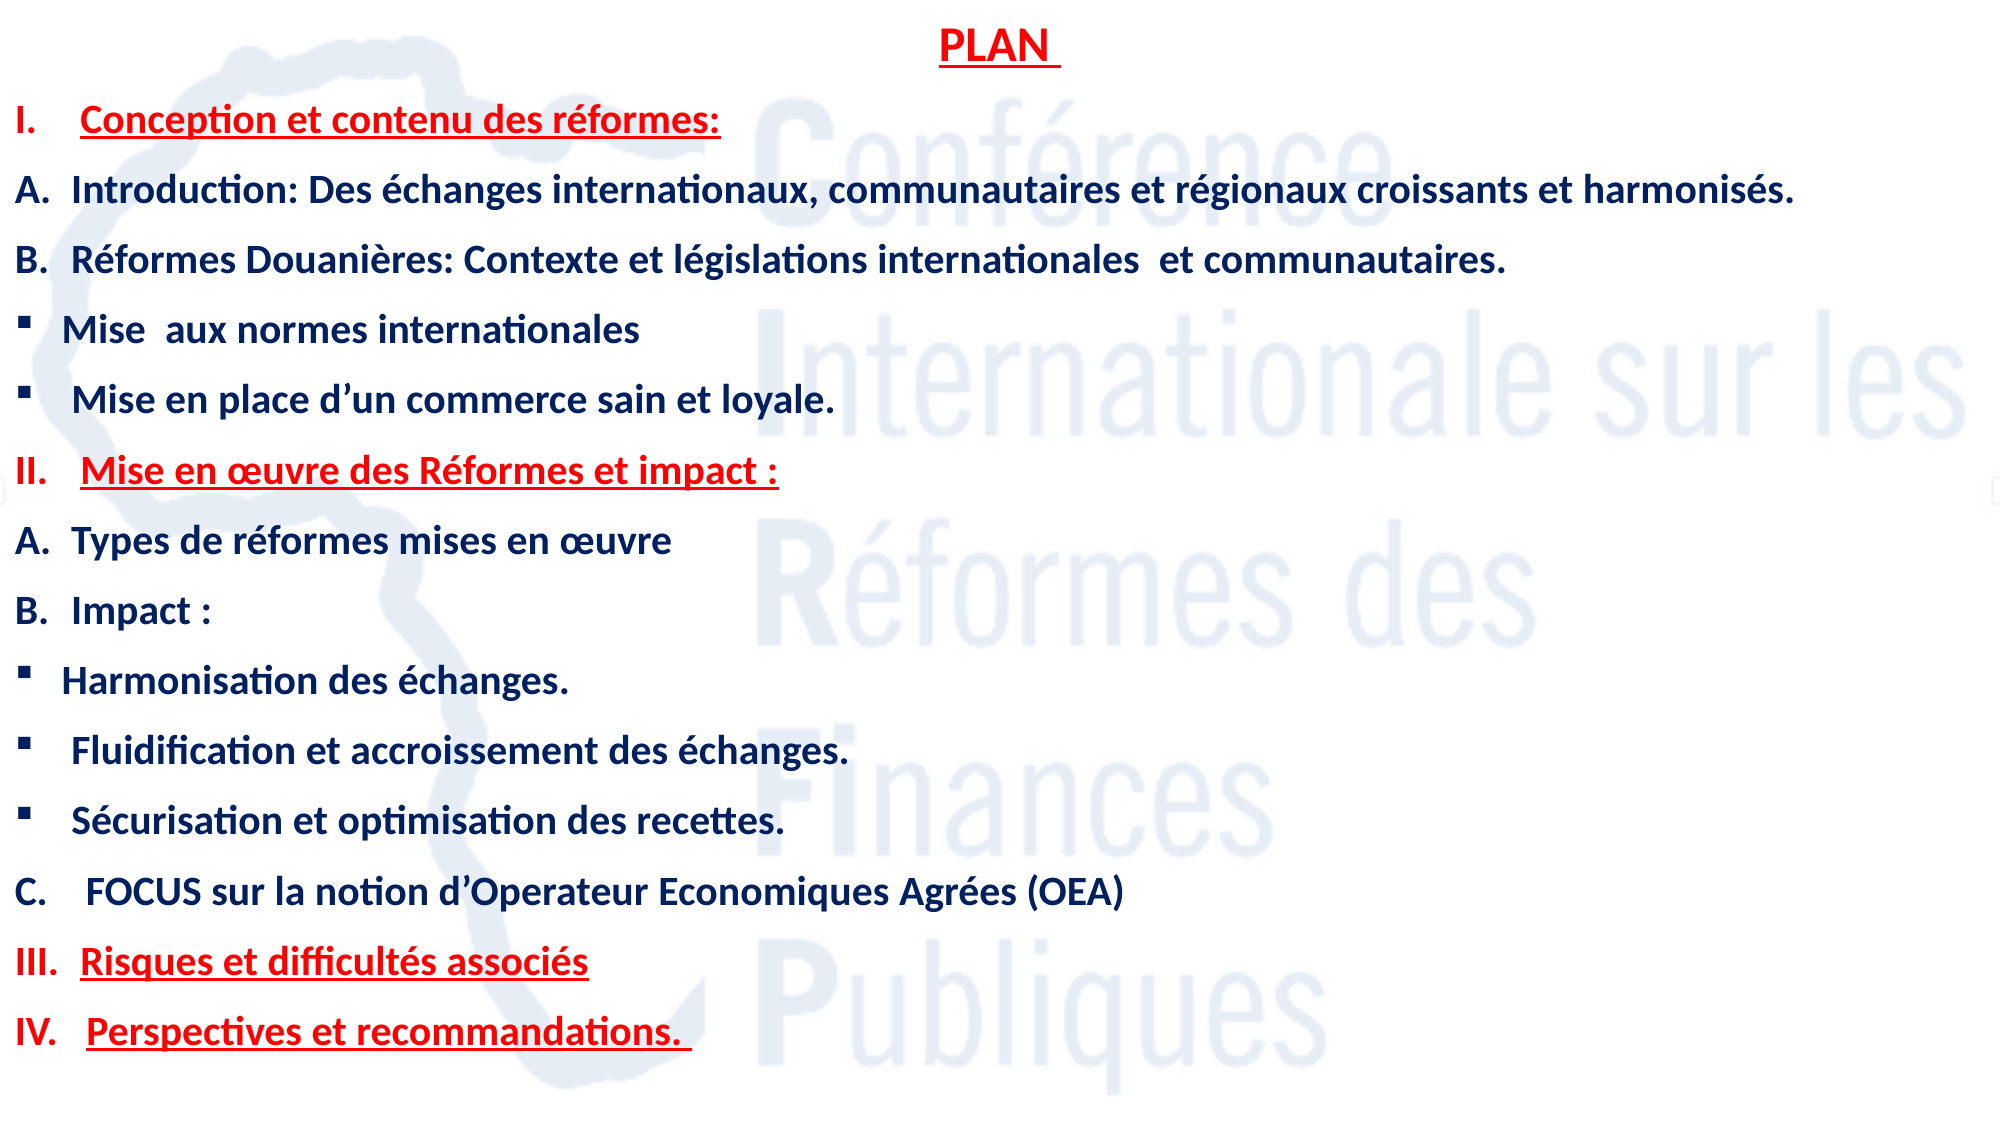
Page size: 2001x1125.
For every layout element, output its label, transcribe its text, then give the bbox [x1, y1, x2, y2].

text_box PLAN Conception et contenu des réformes: Introduction: Des échanges internationaux, communautaires et régionaux croissants et harmonisés. Réformes Douanières: Contexte et législations internationales et communautaires. Mise aux normes internationales Mise en place d’un commerce sain et loyale. Mise en œuvre des Réformes et impact : Types de réformes mises en œuvre Impact : Harmonisation des échanges. Fluidification et accroissement des échanges. Sécurisation et optimisation des recettes. C. FOCUS sur la notion d’Operateur Economiques Agrées (OEA) Risques et difficultés associés IV. Perspectives et recommandations. [0, 0, 2000, 1125]
